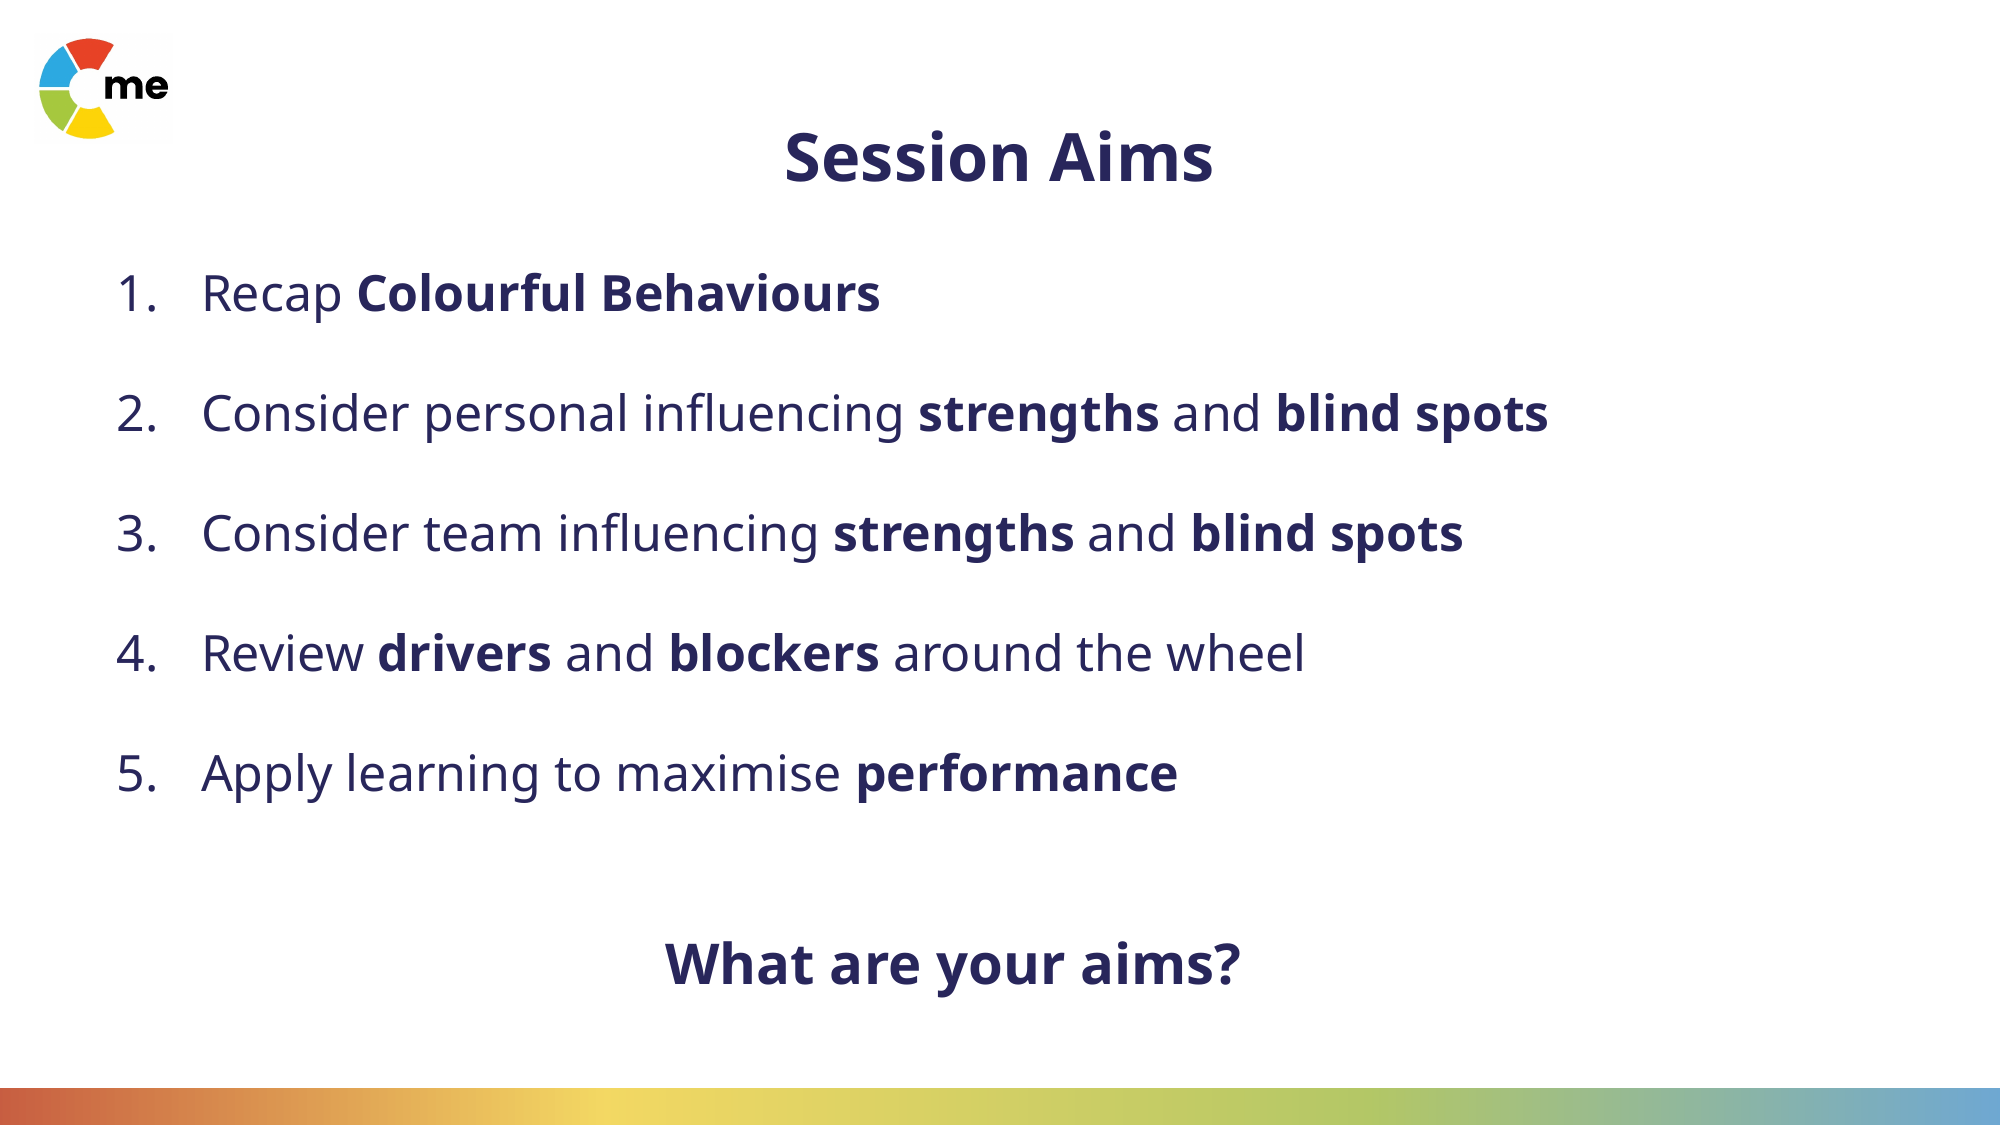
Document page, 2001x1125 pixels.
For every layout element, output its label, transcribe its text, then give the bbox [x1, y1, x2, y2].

picture [34, 33, 173, 144]
picture [0, 1088, 2000, 1125]
text_box What are your aims? [661, 924, 1339, 1000]
text_box Session Aims Recap Colourful Behaviours Consider personal influencing strengths and blind spots Consider team influencing strengths and blind spots Review drivers and blockers around the wheel Apply learning to maximise performance [112, 110, 1888, 806]
